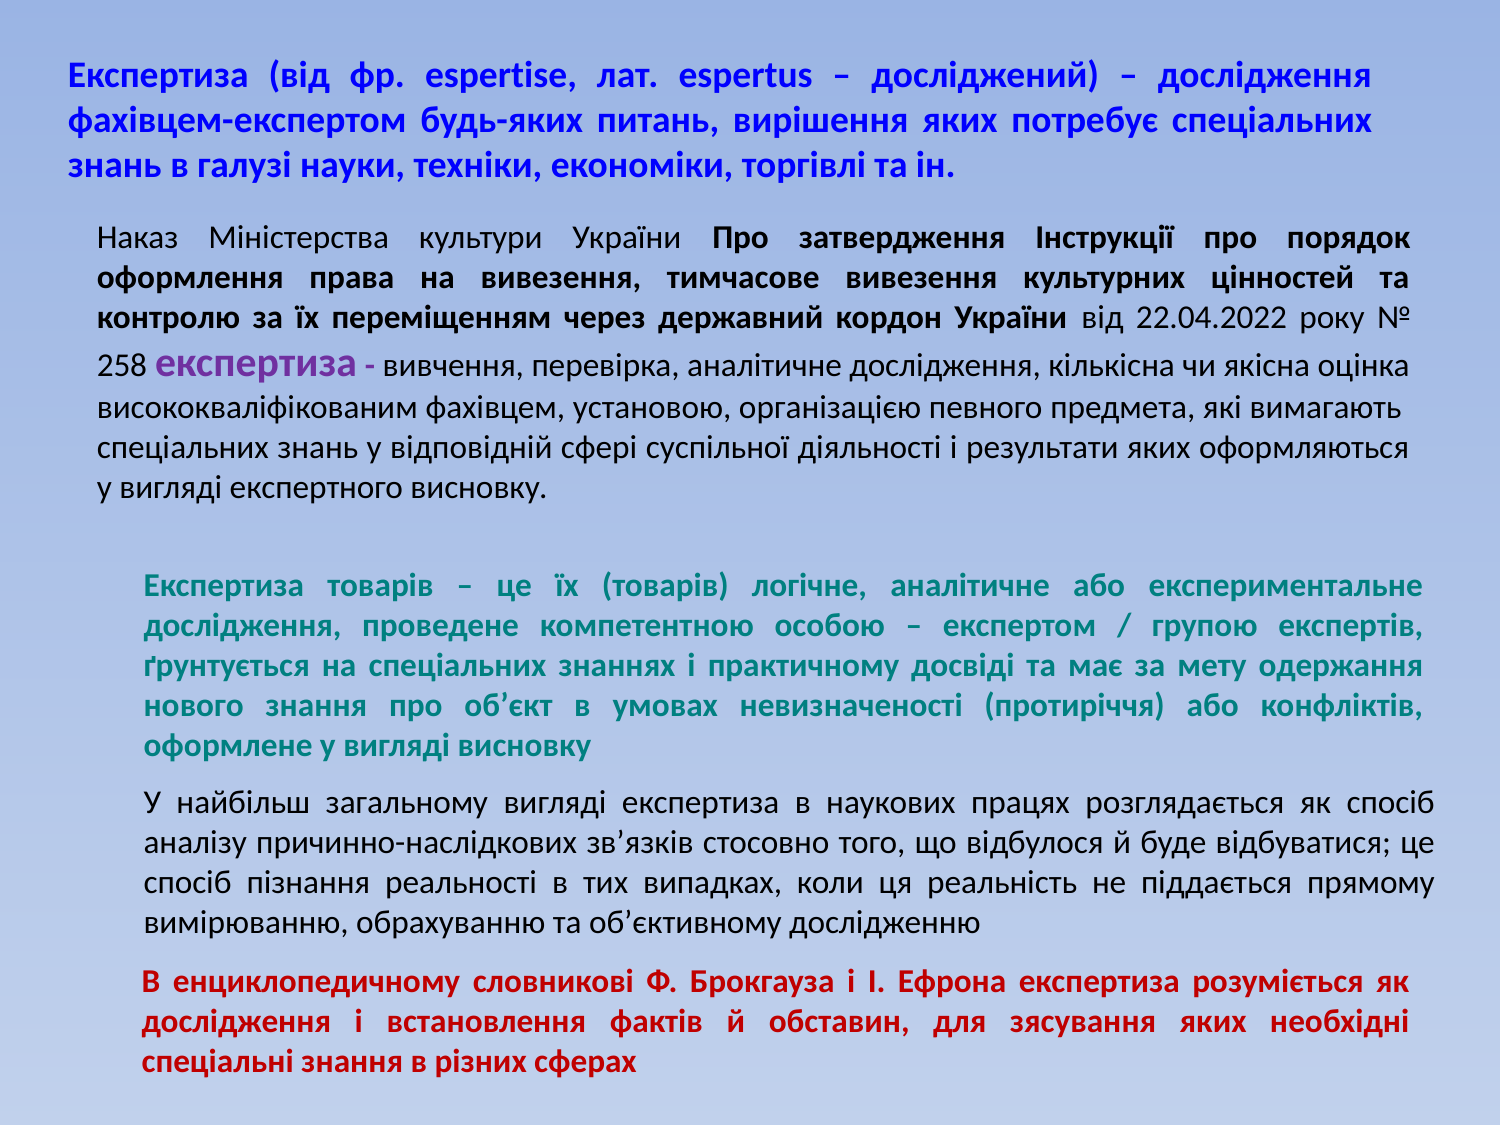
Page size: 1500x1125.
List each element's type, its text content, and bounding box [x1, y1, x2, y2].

text_box Наказ Міністерства культури України Про затвердження Інструкції про порядок оформлення права на вивезення, тимчасове вивезення культурних цінностей та контролю за їх переміщенням через державний кордон України від 22.04.2022 року № 258 експертиза - вивчення, перевірка, аналітичне дослідження, кількісна чи якісна оцінка висококваліфікованим фахівцем, установою, організацією певного предмета, які вимагають спеціальних знань у відповідній сфері суспільної діяльності і результати яких оформляються у вигляді експертного висновку. [82, 208, 1427, 513]
text_box Експертиза товарів – це їх (товарів) логічне, аналітичне або експериментальне дослідження, проведене компетентною особою – експертом / групою експертів, ґрунтується на спеціальних знаннях і практичному досвіді та має за мету одержання нового знання про об’єкт в умовах невизначеності (протиріччя) або конфліктів, оформлене у вигляді висновку [128, 556, 1440, 771]
text_box У найбільш загальному вигляді експертиза в наукових працях розглядається як спосіб аналізу причинно-наслідкових зв’язків стосовно того, що відбулося й буде відбуватися; це спосіб пізнання реальності в тих випадках, коли ця реальність не піддається прямому вимірюванню, обрахуванню та об’єктивному дослідженню [128, 773, 1452, 948]
text_box B енциклопедичному словникові Ф. Бpoкгayзa i I. Ефрона експертиза розуміється як дослідження і встановлення фактів й обставин, для зясування яких необхідні спеціальні знання в різних сферах [126, 952, 1427, 1087]
text_box Експертиза (від фр. espertіse, лат. espertus – досліджений) – дослідження фахівцем-експертом будь-яких питань, вирішення яких потребує спеціальних знань в галузі науки, техніки, економіки, торгівлі та ін. [53, 42, 1388, 193]
